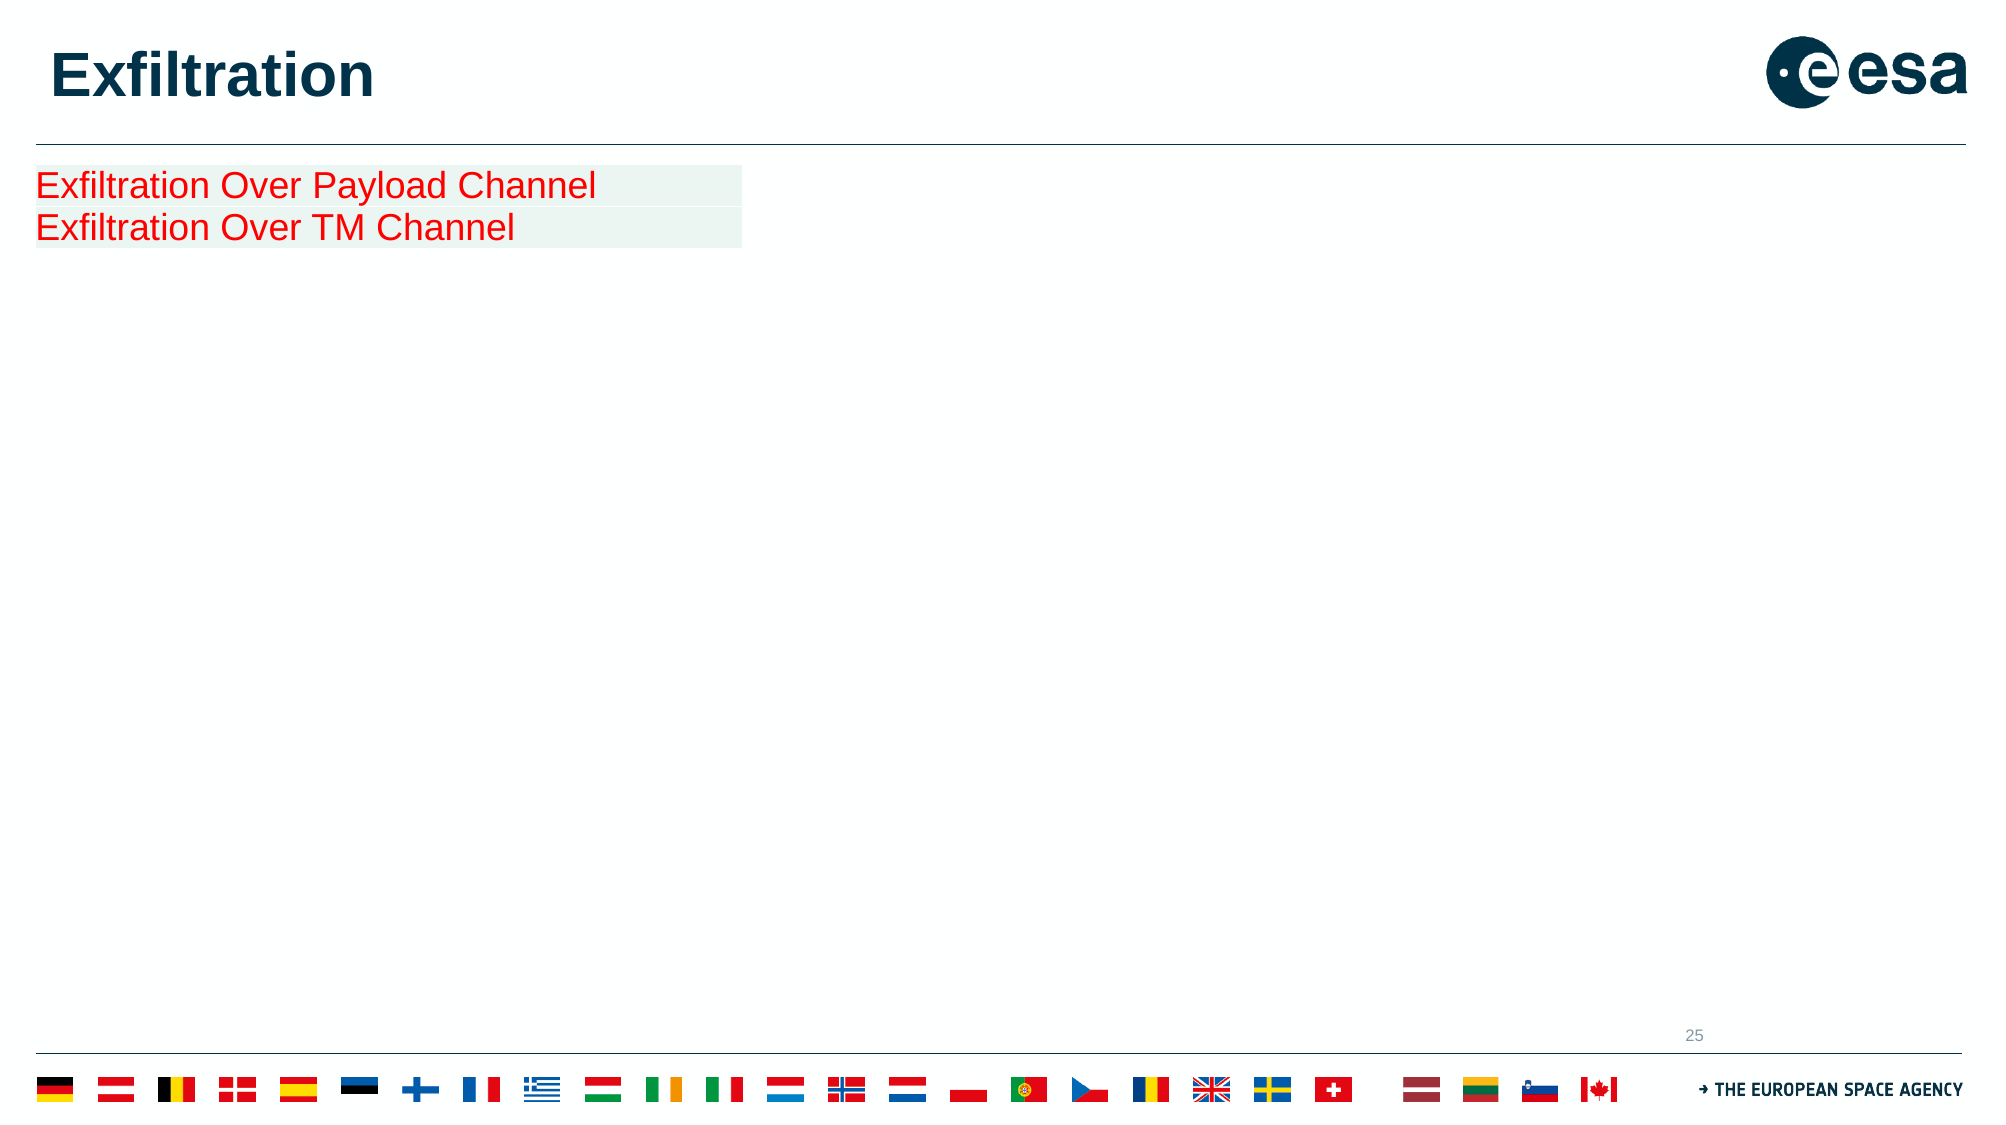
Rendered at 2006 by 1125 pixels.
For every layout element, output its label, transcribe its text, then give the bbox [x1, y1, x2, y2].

picture [37, 1077, 73, 1102]
picture [585, 1077, 621, 1102]
picture [158, 1077, 195, 1102]
picture [889, 1077, 926, 1102]
picture [767, 1077, 804, 1102]
picture [1694, 0, 2006, 180]
picture [950, 1077, 987, 1102]
picture [98, 1077, 134, 1102]
picture [706, 1077, 743, 1102]
picture [219, 1077, 256, 1102]
picture [1696, 1080, 1966, 1098]
picture [646, 1077, 682, 1102]
picture [1581, 1077, 1617, 1102]
table_header Exfiltration Over Payload Channel [36, 165, 742, 206]
picture [1133, 1077, 1169, 1102]
picture [1193, 1077, 1230, 1102]
picture [280, 1077, 317, 1102]
picture [828, 1077, 865, 1102]
picture [402, 1077, 439, 1102]
picture [1403, 1077, 1440, 1102]
picture [1011, 1077, 1047, 1102]
picture [463, 1077, 500, 1102]
picture [1072, 1077, 1108, 1102]
picture [1254, 1077, 1291, 1102]
picture [341, 1077, 378, 1102]
title Exfiltration [35, 25, 1694, 119]
picture [1522, 1077, 1558, 1102]
picture [1315, 1077, 1352, 1102]
table_cell Exfiltration Over TM Channel [36, 207, 742, 248]
picture [524, 1077, 560, 1102]
